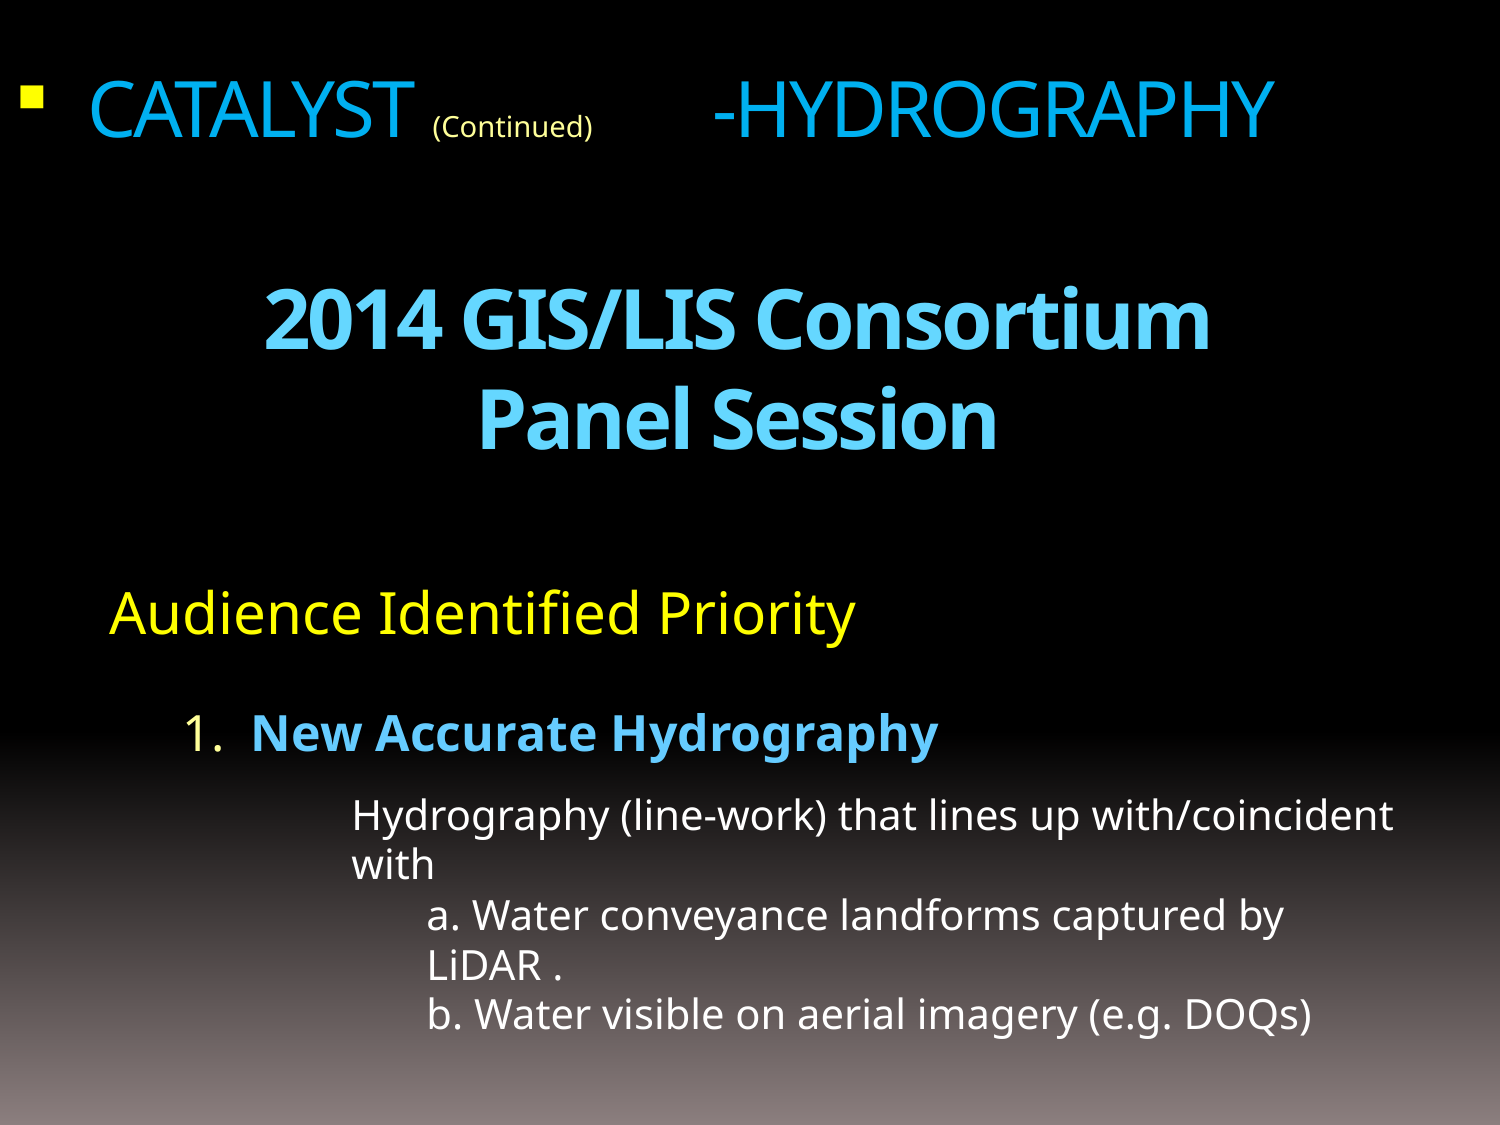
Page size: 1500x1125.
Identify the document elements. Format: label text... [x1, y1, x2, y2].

text_box Catalyst (Continued) -Hydrography [0, 0, 1483, 161]
text_box 2014 GIS/LIS Consortium Panel Session [210, 263, 1286, 474]
text_box 1. New Accurate Hydrography [168, 694, 967, 770]
text_box Hydrography (line-work) that lines up with/coincident with a. Water conveyance landforms captured by LiDAR . b. Water visible on aerial imagery (e.g. DOQs) [336, 780, 1440, 1046]
text_box Audience Identified Priority [94, 568, 1402, 654]
